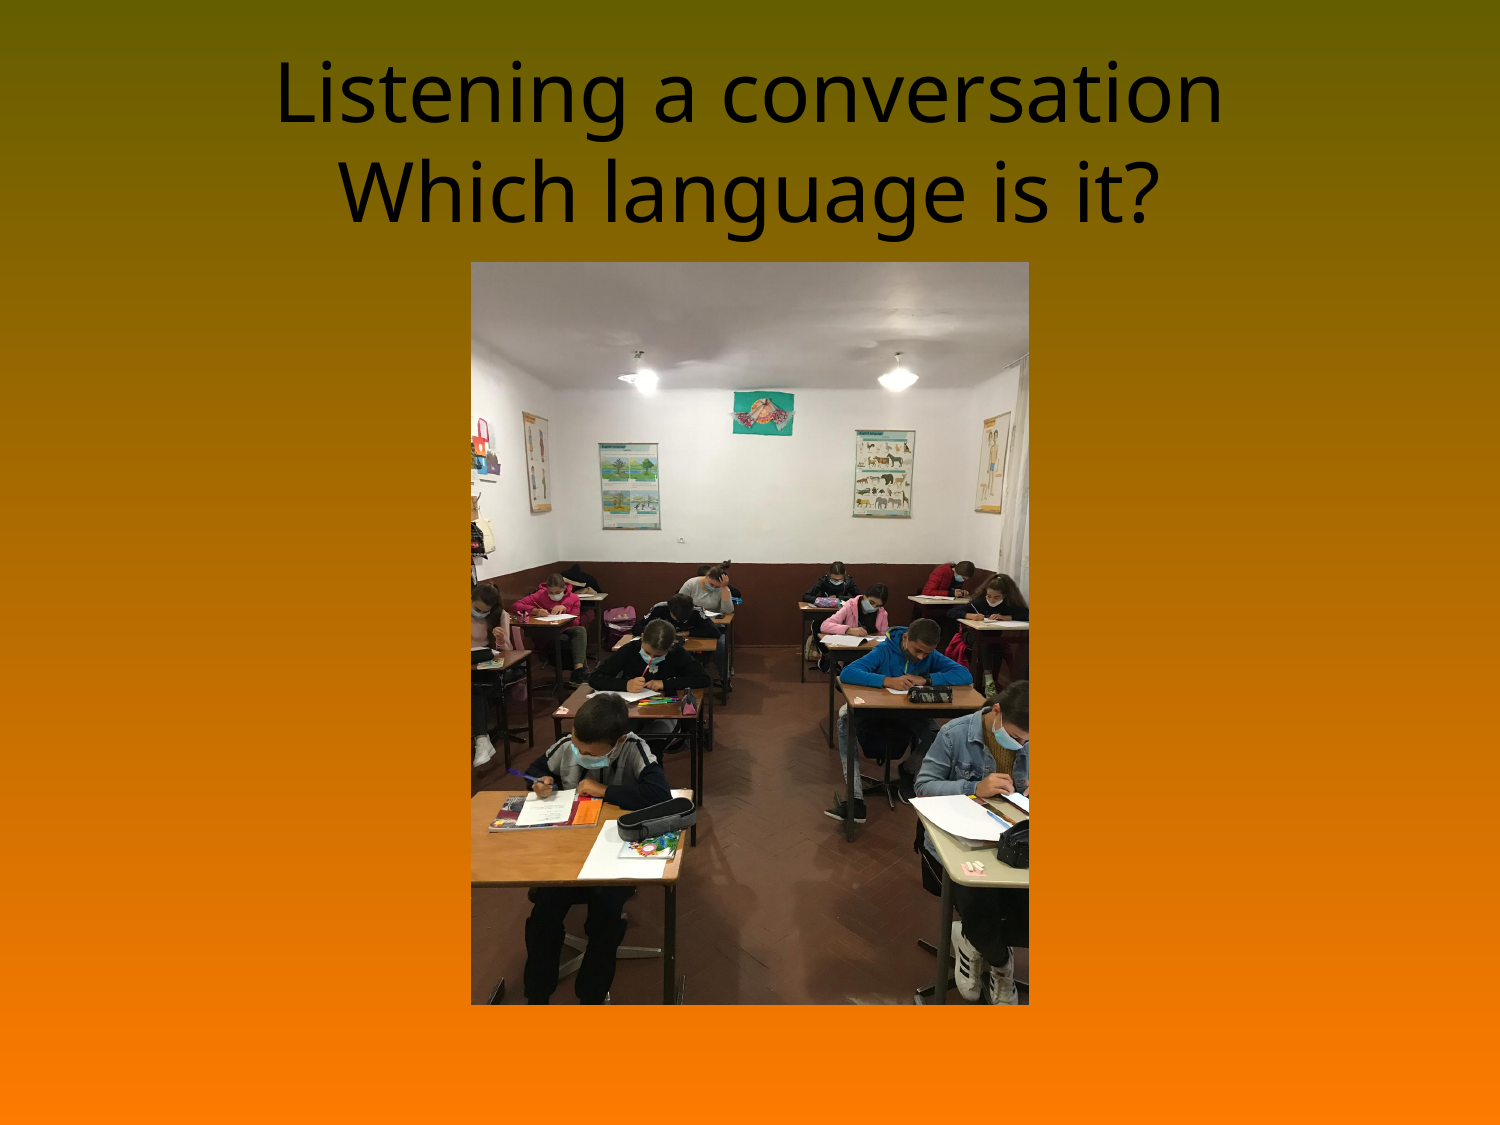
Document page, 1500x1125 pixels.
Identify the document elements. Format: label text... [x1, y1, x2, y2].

title Listening a conversation Which language is it? [75, 45, 1425, 233]
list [471, 262, 1029, 1006]
